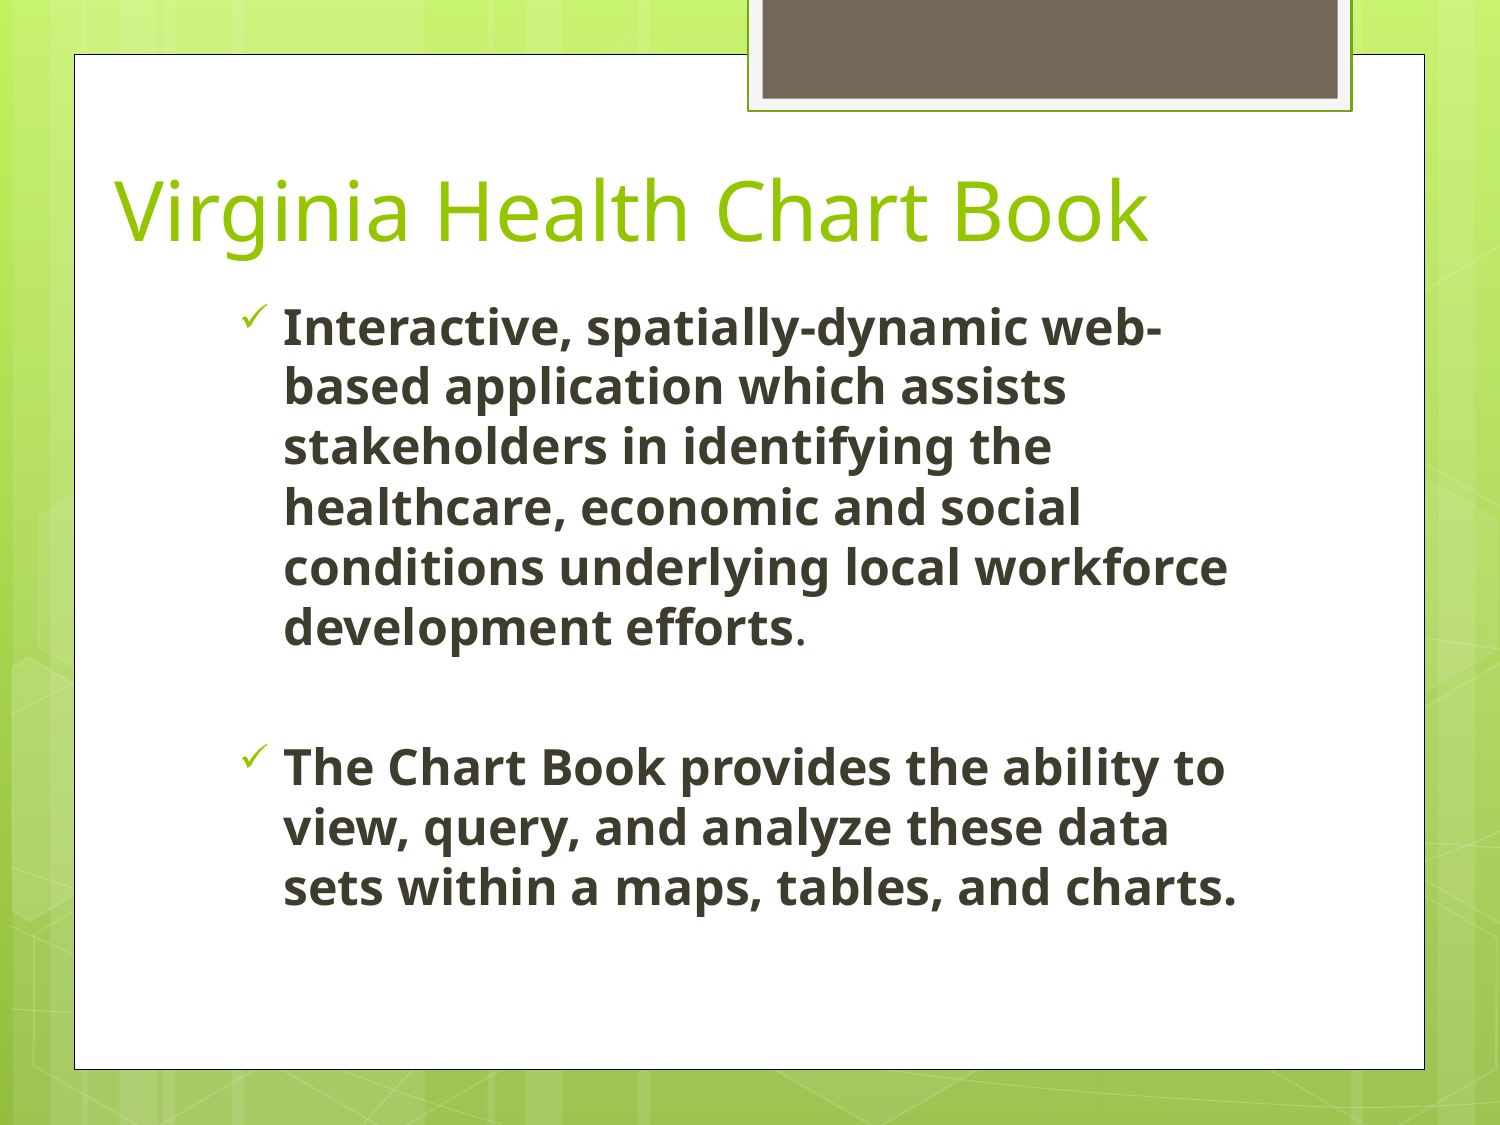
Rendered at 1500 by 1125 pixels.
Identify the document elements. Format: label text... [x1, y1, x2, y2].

text_box Interactive, spatially-dynamic web-based application which assists stakeholders in identifying the healthcare, economic and social conditions underlying local workforce development efforts. The Chart Book provides the ability to view, query, and analyze these data sets within a maps, tables, and charts. [212, 287, 1263, 1000]
text_box Virginia Health Chart Book [99, 24, 1375, 267]
